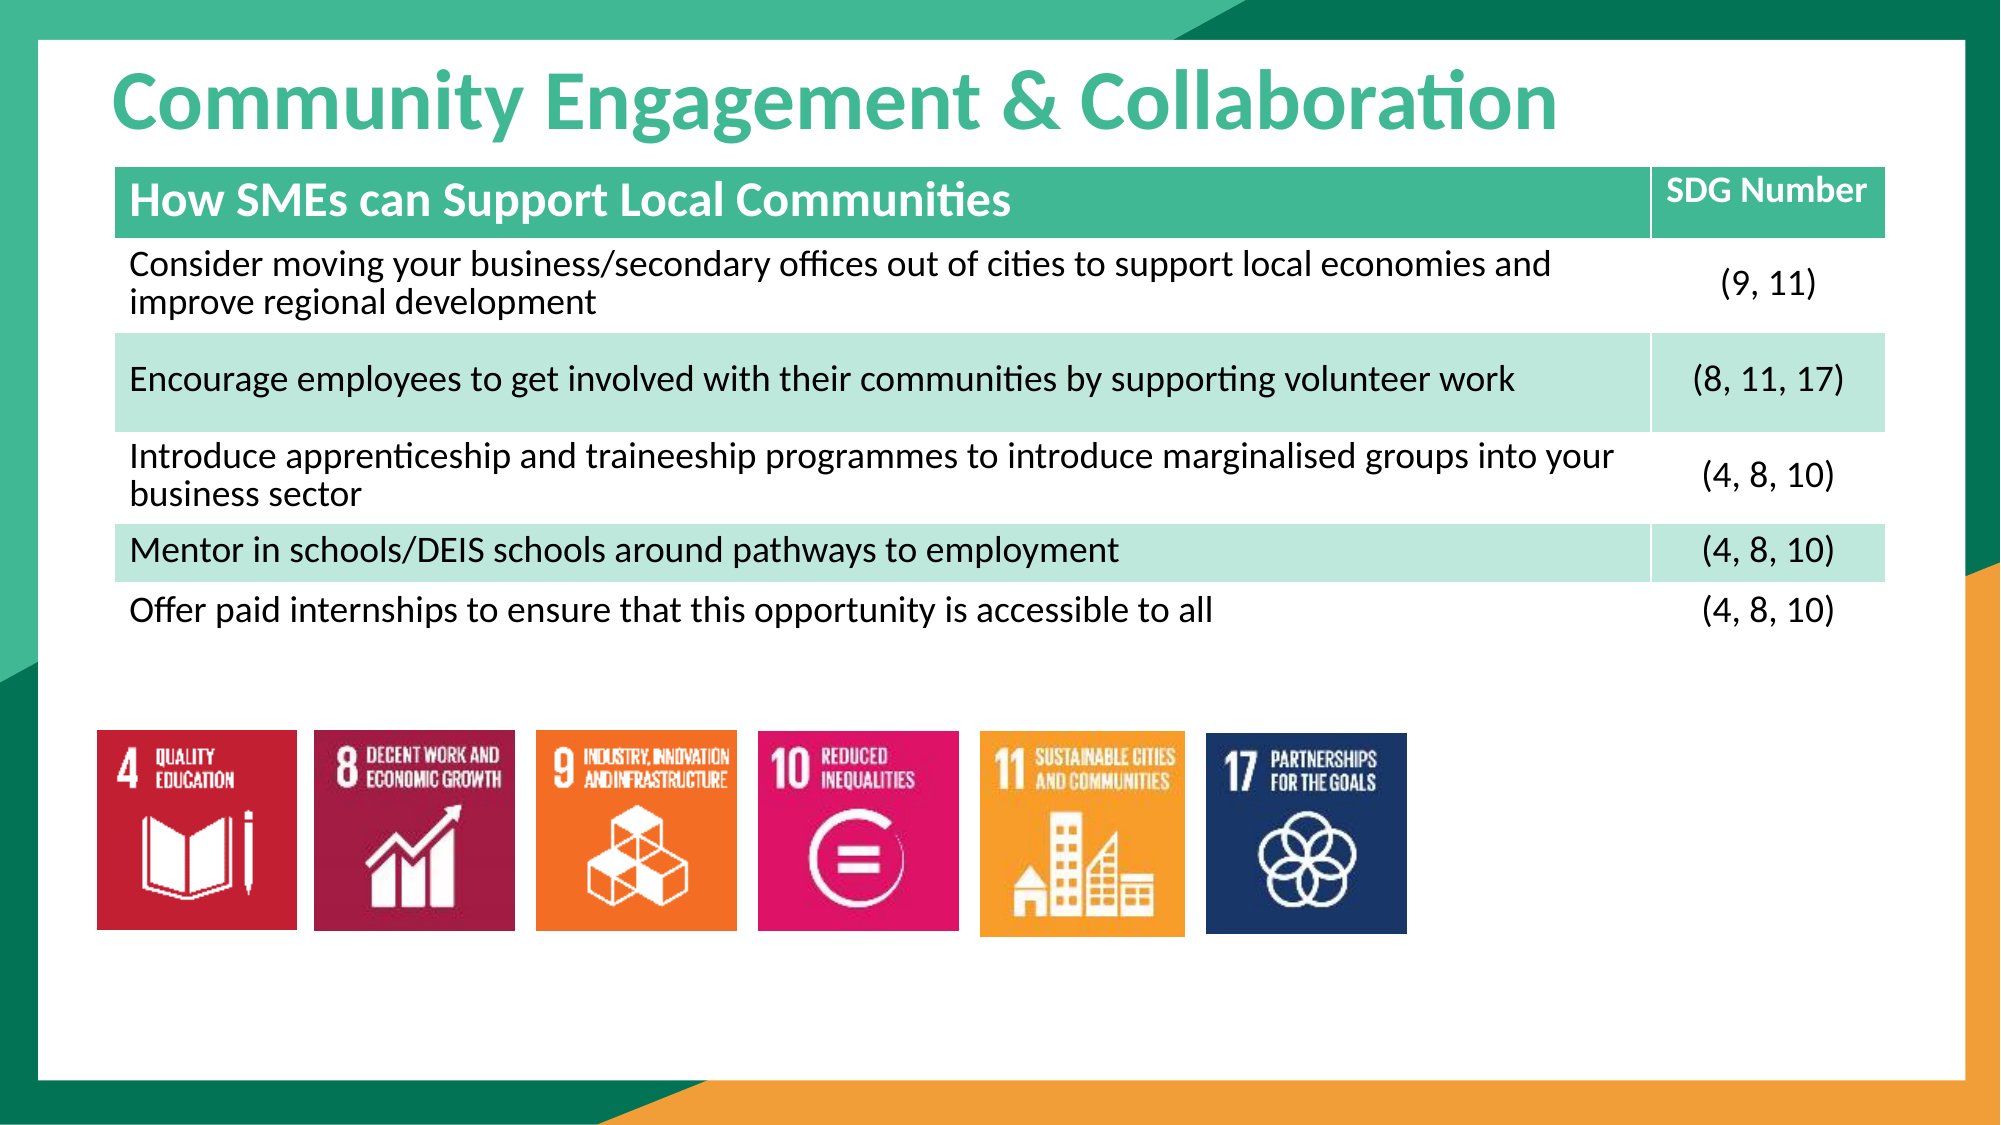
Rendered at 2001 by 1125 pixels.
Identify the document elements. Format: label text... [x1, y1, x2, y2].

picture [979, 731, 1185, 937]
table_cell Offer paid internships to ensure that this opportunity is accessible to all [115, 584, 1650, 643]
table_header SDG Number [1652, 167, 1885, 238]
list Community Engagement & Collaboration [97, 60, 1819, 221]
table_cell (8, 11, 17) [1652, 333, 1885, 432]
table_cell (9, 11) [1652, 244, 1885, 331]
table_header How SMEs can Support Local Communities [115, 167, 1650, 238]
picture [314, 730, 515, 931]
picture [1206, 733, 1407, 934]
picture [536, 730, 737, 931]
table_cell Encourage employees to get involved with their communities by supporting volunteer work [115, 333, 1650, 432]
table_cell Introduce apprenticeship and traineeship programmes to introduce marginalised groups into your business sector [115, 434, 1650, 522]
table_cell (4, 8, 10) [1652, 434, 1885, 522]
table_cell (4, 8, 10) [1652, 584, 1885, 643]
table_cell Mentor in schools/DEIS schools around pathways to employment [115, 524, 1650, 582]
picture [758, 731, 959, 931]
picture [97, 730, 297, 930]
table_cell Consider moving your business/secondary offices out of cities to support local economies and improve regional development [115, 244, 1650, 331]
table_cell (4, 8, 10) [1652, 524, 1885, 582]
